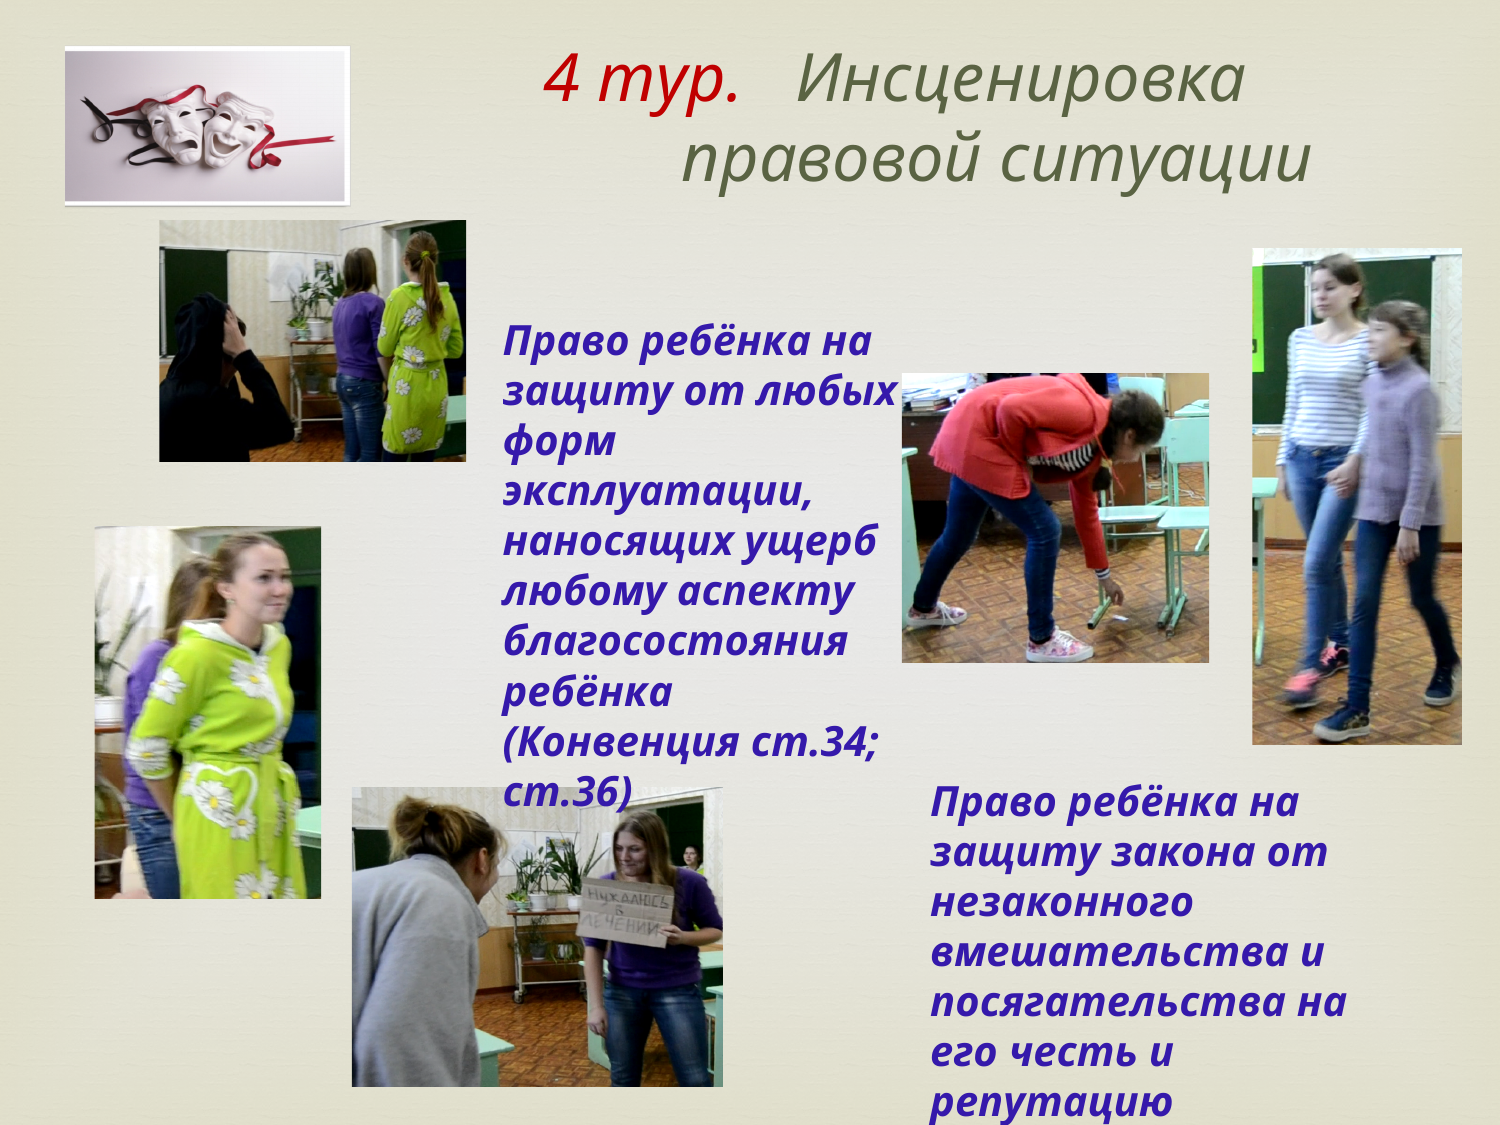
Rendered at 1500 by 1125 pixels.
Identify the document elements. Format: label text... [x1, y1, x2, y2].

picture [1251, 247, 1463, 745]
picture [351, 787, 724, 1087]
text_box Право ребёнка на защиту от любых форм эксплуатации, наносящих ущерб любому аспекту благосостояния ребёнка (Конвенция ст.34; ст.36) [488, 306, 924, 822]
picture [158, 219, 467, 463]
text_box 4 тур. Инсценировка правовой ситуации [427, 27, 1329, 202]
picture [64, 44, 352, 211]
picture [93, 526, 322, 899]
picture [901, 372, 1210, 663]
text_box Право ребёнка на защиту закона от незаконного вмешательства и посягательства на его честь и репутацию (Конвенция ст.16, п.1. 2) [915, 766, 1424, 1125]
